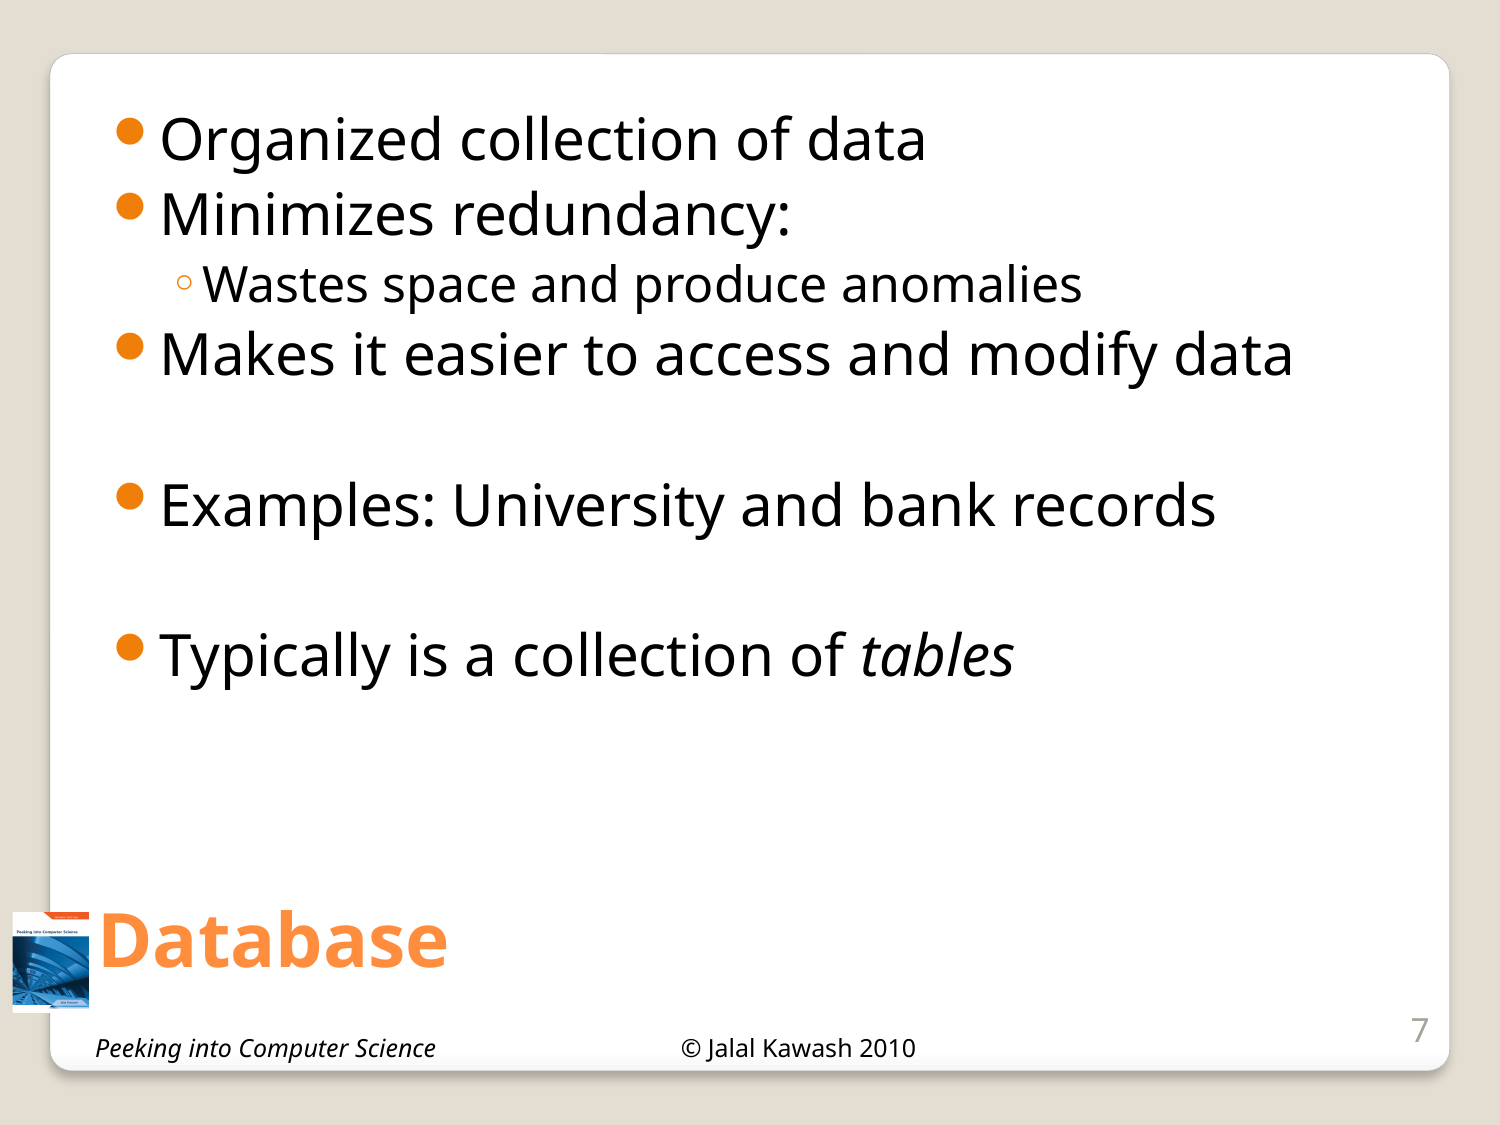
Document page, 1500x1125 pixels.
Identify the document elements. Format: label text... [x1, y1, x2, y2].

slide_number 7 [1369, 1002, 1445, 1063]
picture [12, 912, 89, 1013]
title Database [82, 817, 1425, 991]
list Organized collection of data Minimizes redundancy: Wastes space and produce anomalies Makes it easier to access and modify data Examples: University and bank records Typically is a collection of tables [82, 86, 1426, 775]
